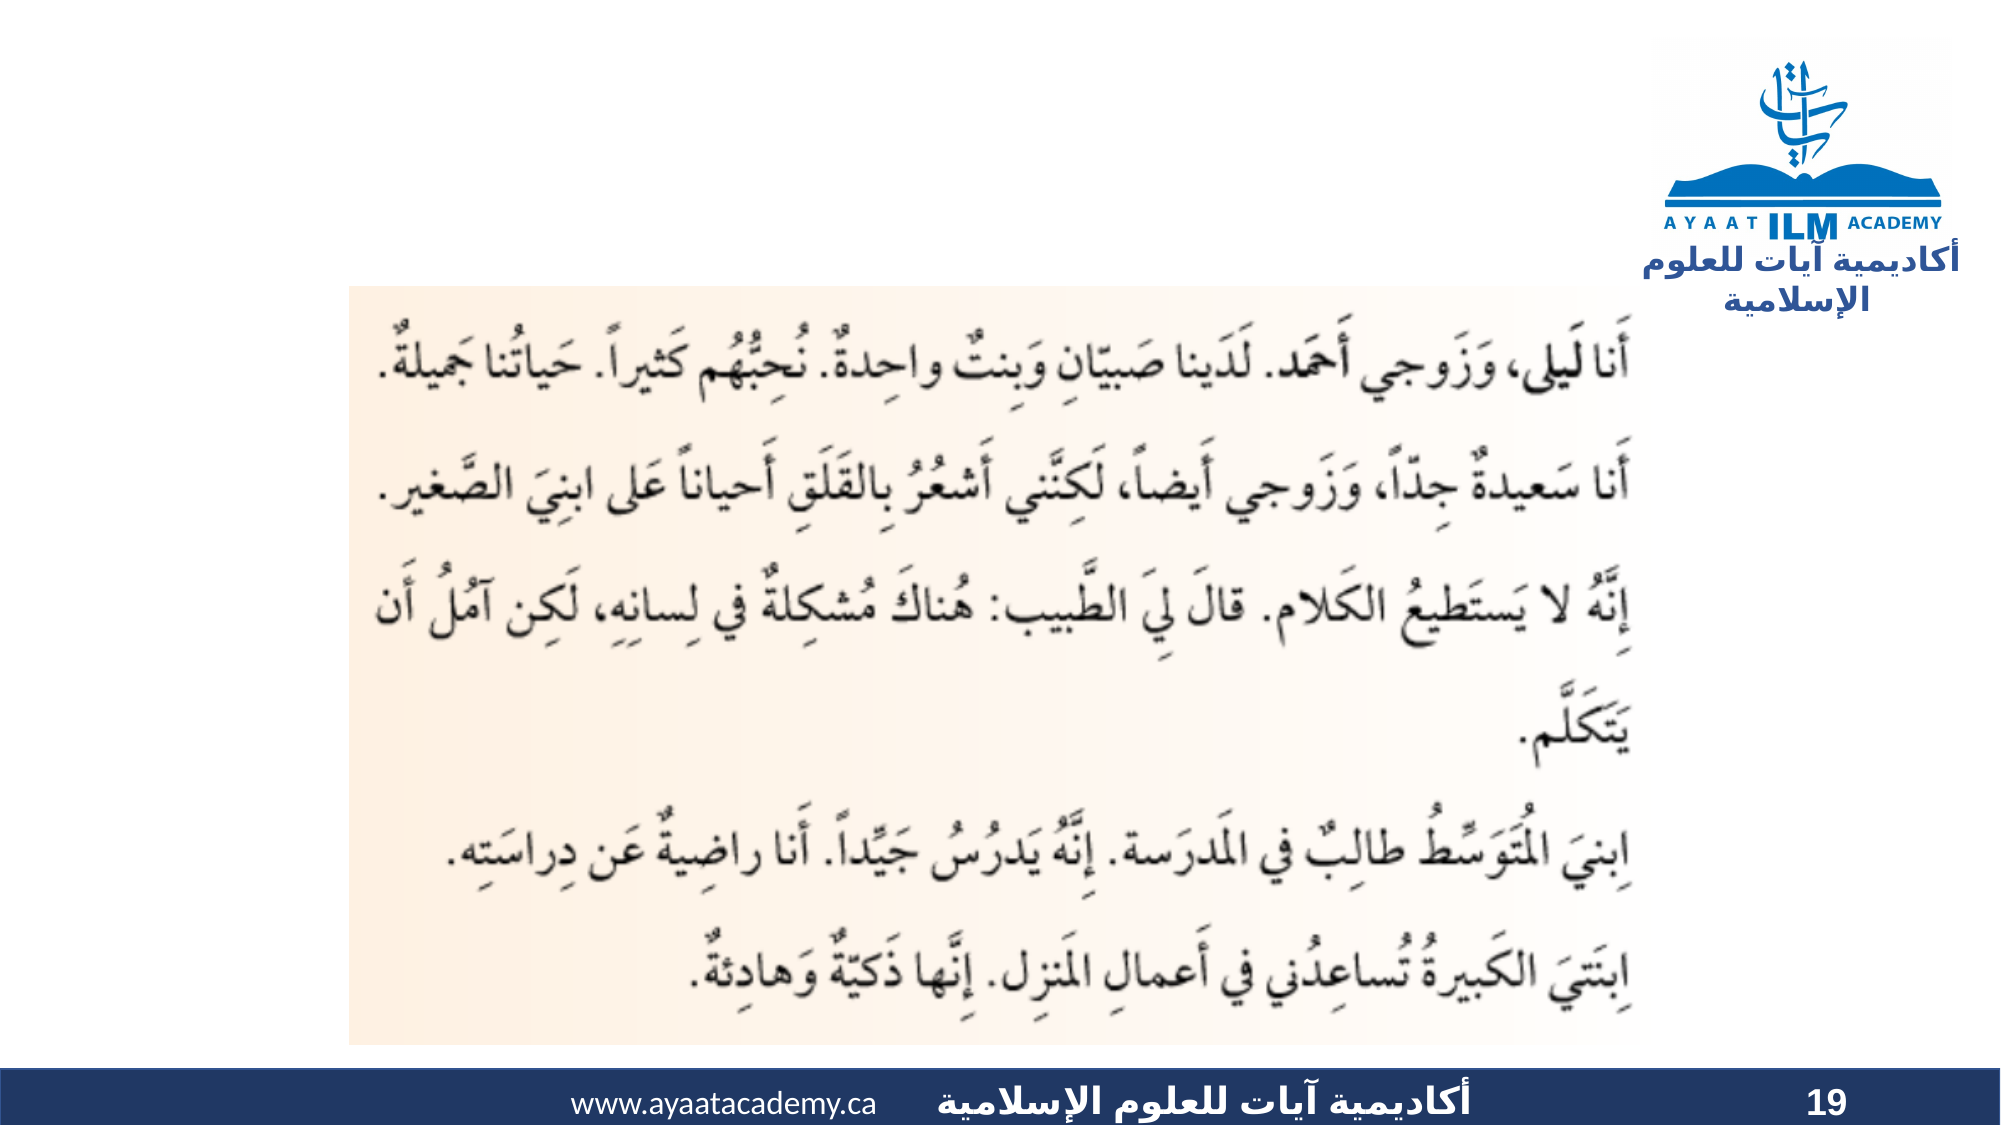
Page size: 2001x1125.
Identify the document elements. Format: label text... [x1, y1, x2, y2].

picture [348, 286, 1651, 1046]
picture [1651, 37, 1952, 257]
slide_number 19 [1412, 1070, 1863, 1125]
